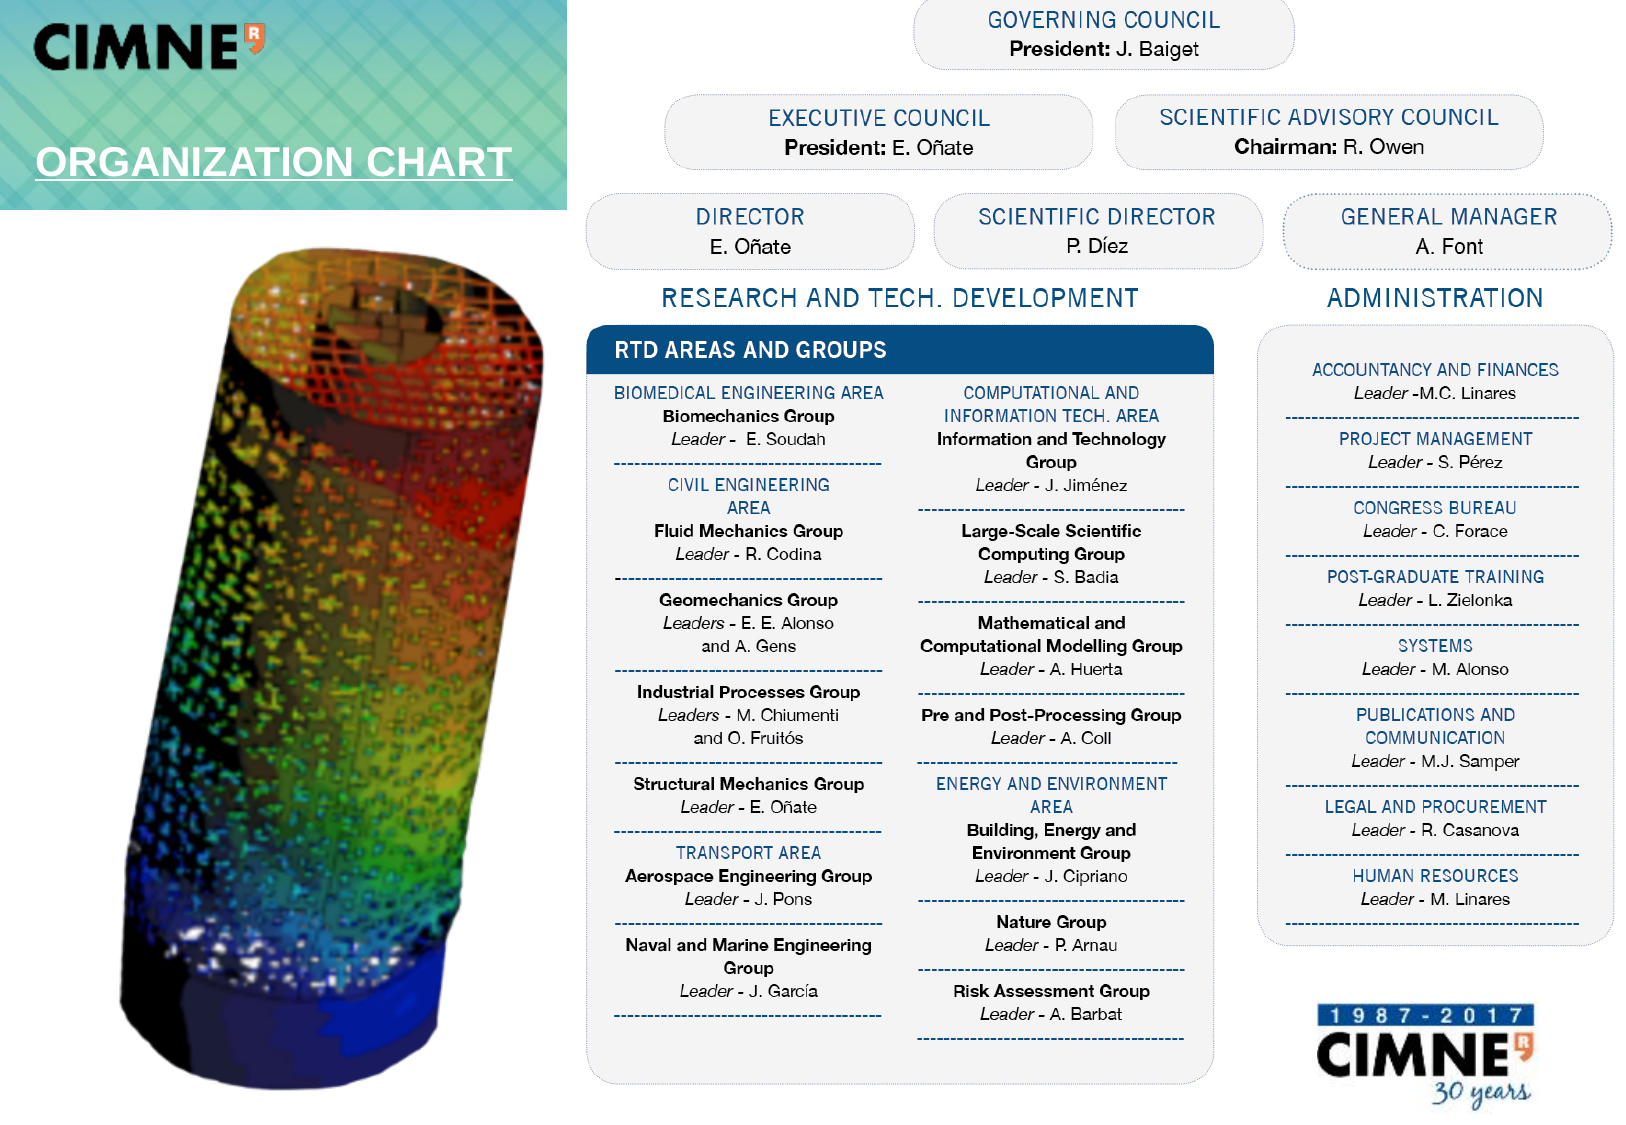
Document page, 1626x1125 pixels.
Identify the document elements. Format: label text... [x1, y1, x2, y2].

text_box ORGANIZATION CHART [20, 127, 561, 193]
picture [0, 0, 1625, 1115]
